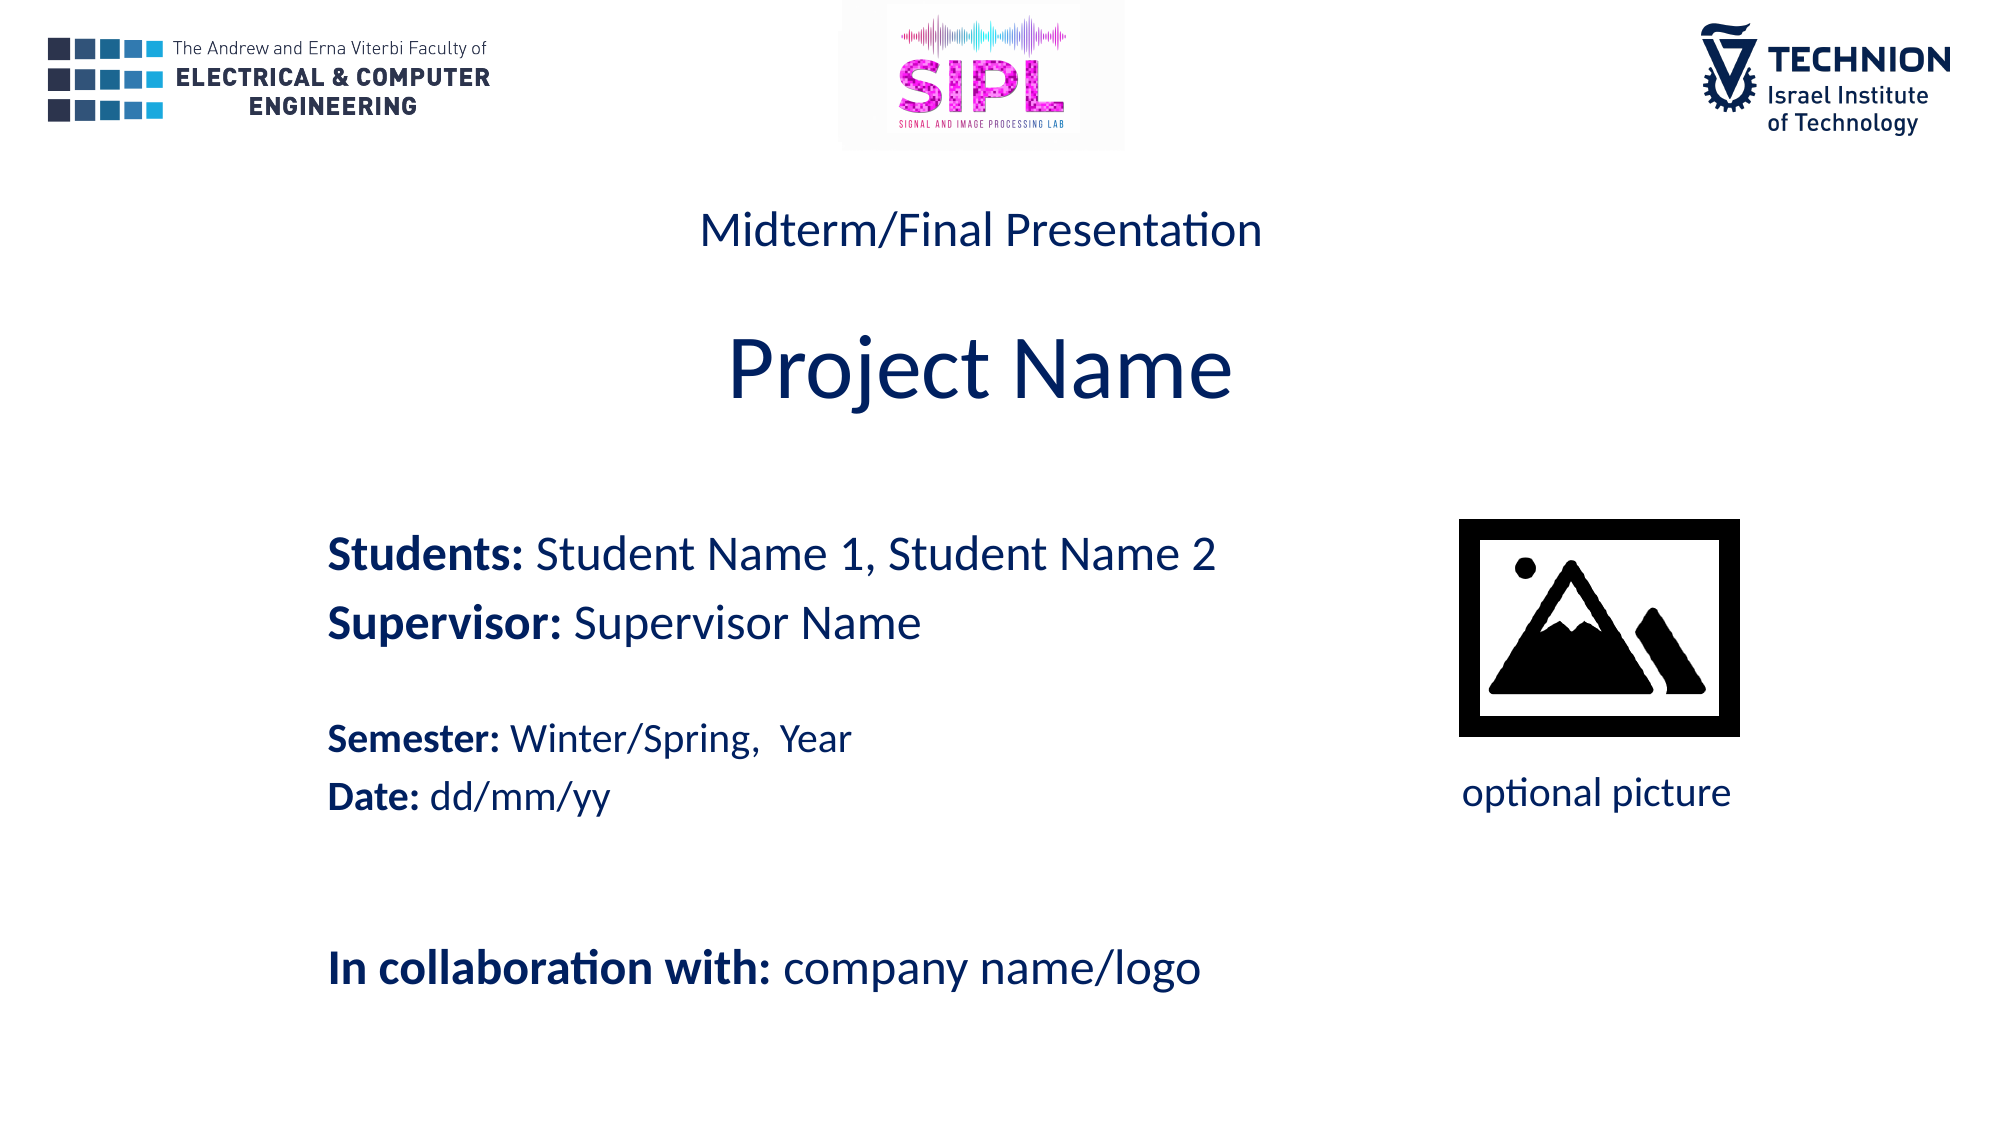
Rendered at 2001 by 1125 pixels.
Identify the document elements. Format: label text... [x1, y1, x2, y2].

picture [1701, 23, 1950, 136]
text_box optional picture [1428, 800, 1766, 824]
picture [838, 0, 1125, 112]
title Midterm/Final Presentation Project Name [362, 112, 1600, 501]
picture [44, 35, 496, 124]
picture [1429, 455, 1768, 794]
subtitle Students: Student Name 1, Student Name 2 Supervisor: Supervisor Name Semester: Winter/Spring, Year Date: dd/mm/yy In collaboration with: company name/logo [312, 512, 1524, 1088]
